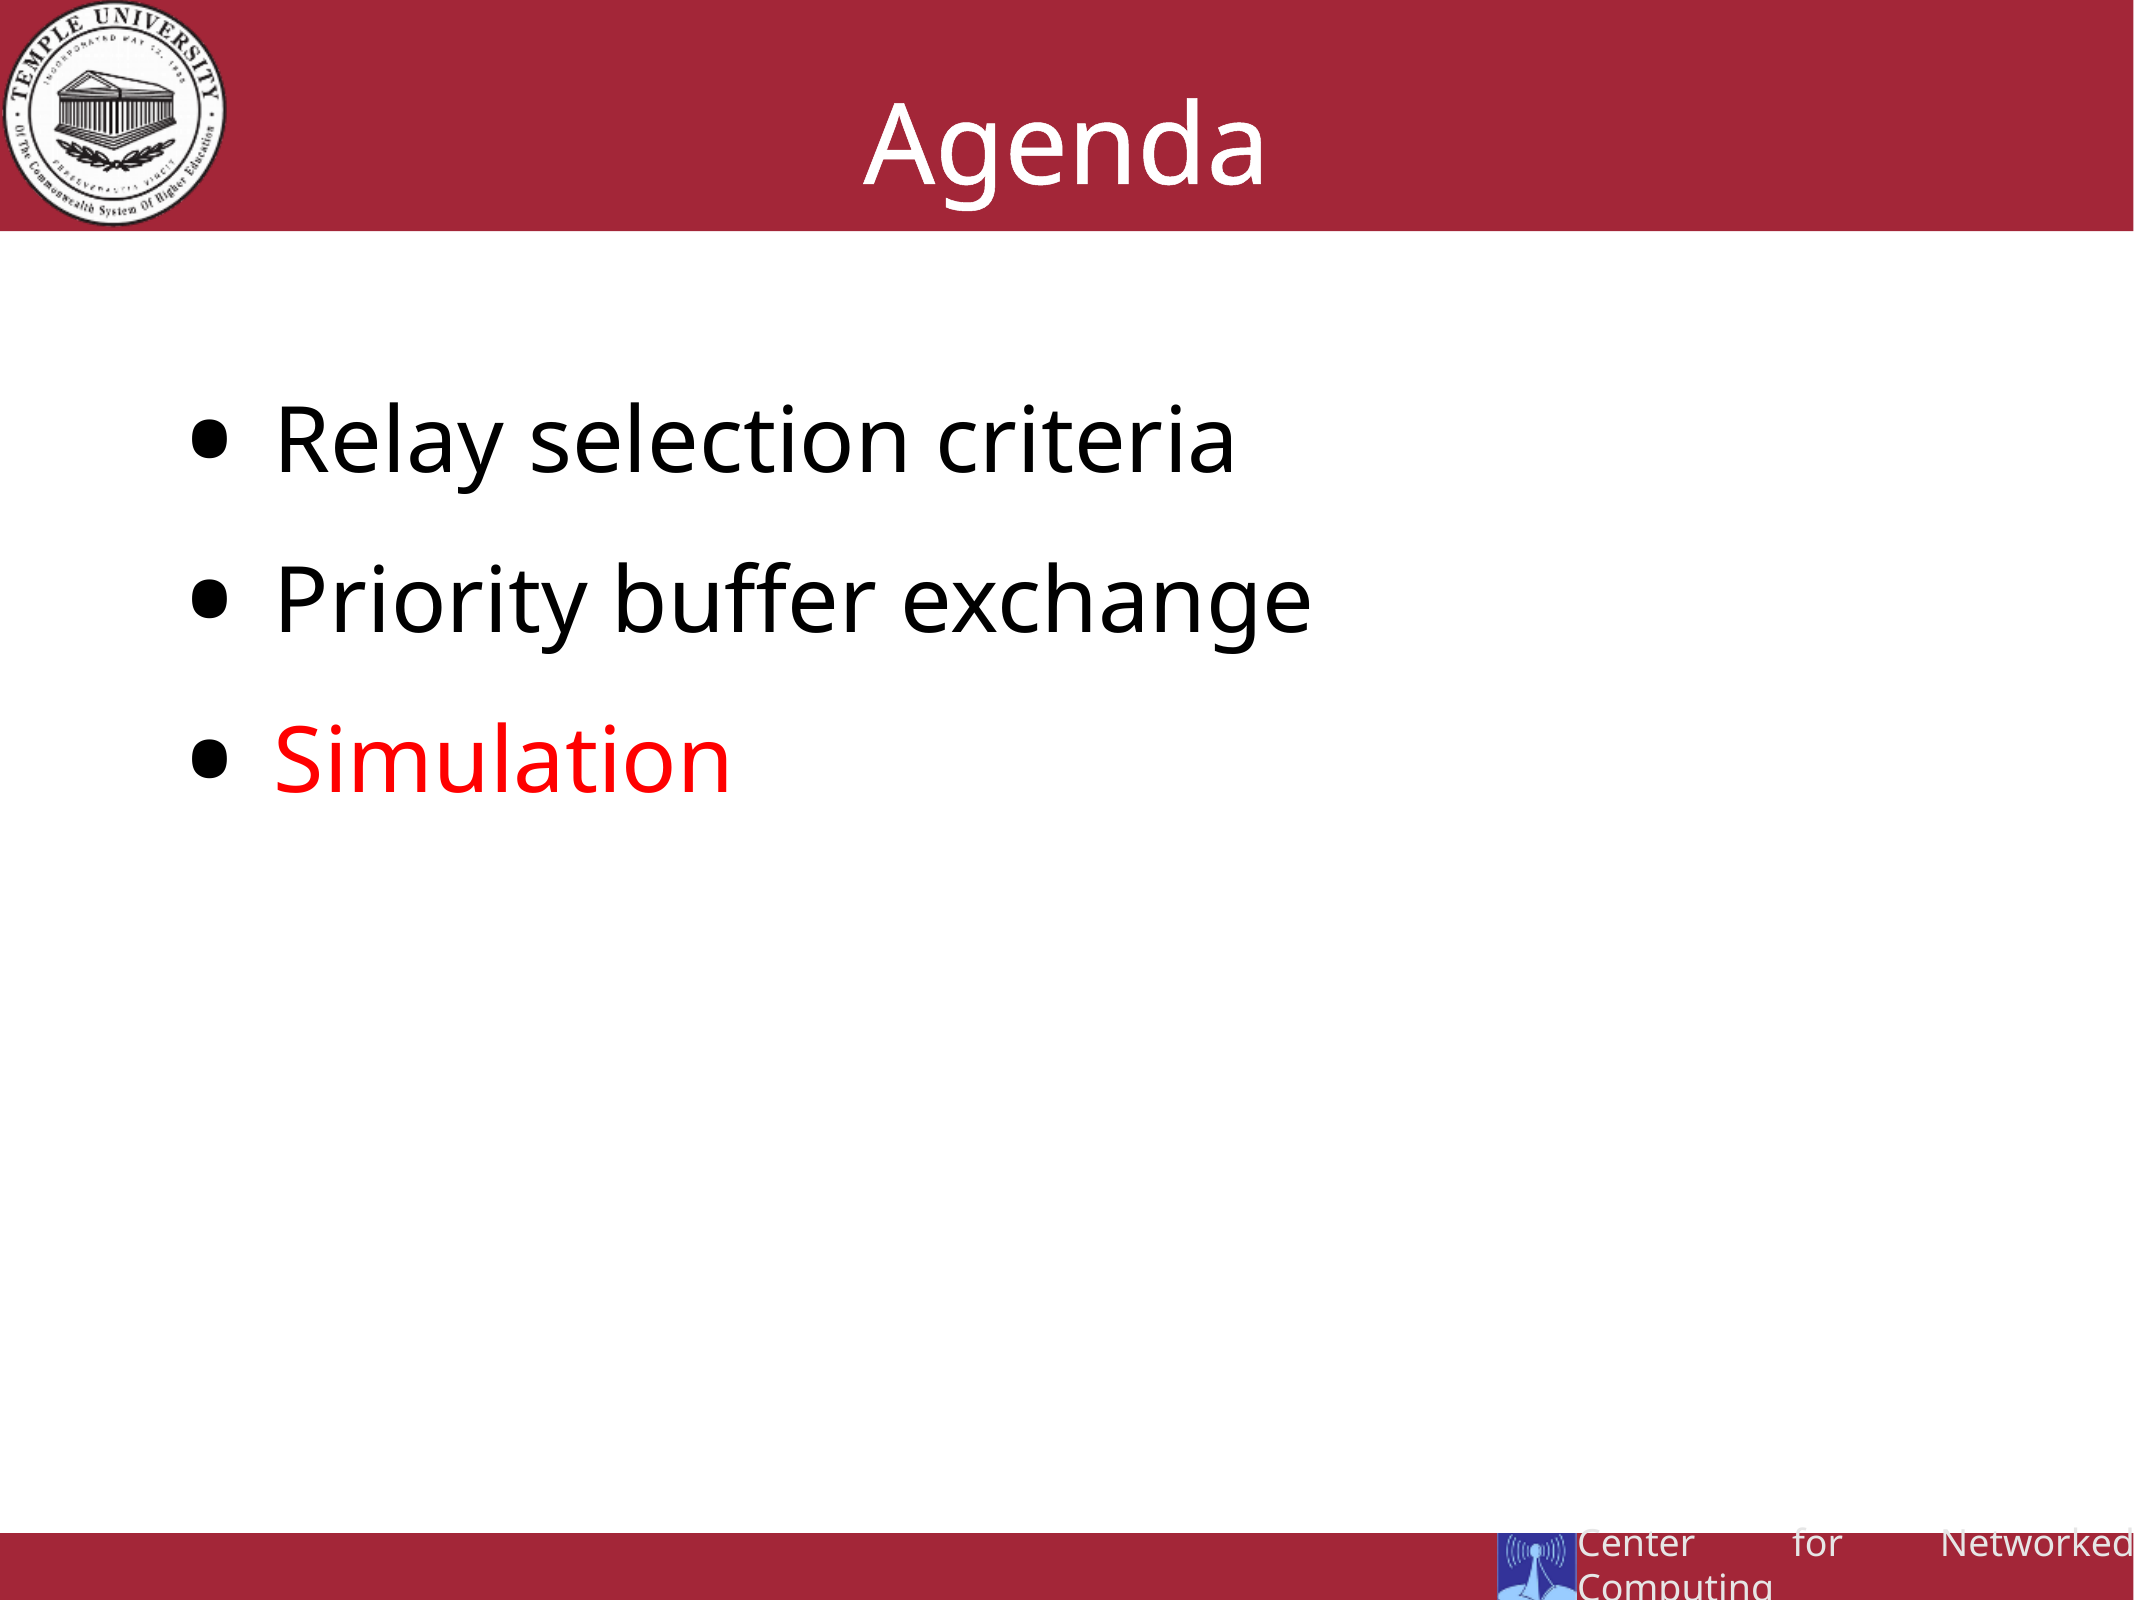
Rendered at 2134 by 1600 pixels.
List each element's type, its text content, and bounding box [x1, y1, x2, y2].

title Agenda [106, 64, 2027, 331]
picture [1497, 1533, 1577, 1600]
list Relay selection criteria Priority buffer exchange Simulation [106, 373, 2027, 1430]
picture [0, 0, 230, 231]
